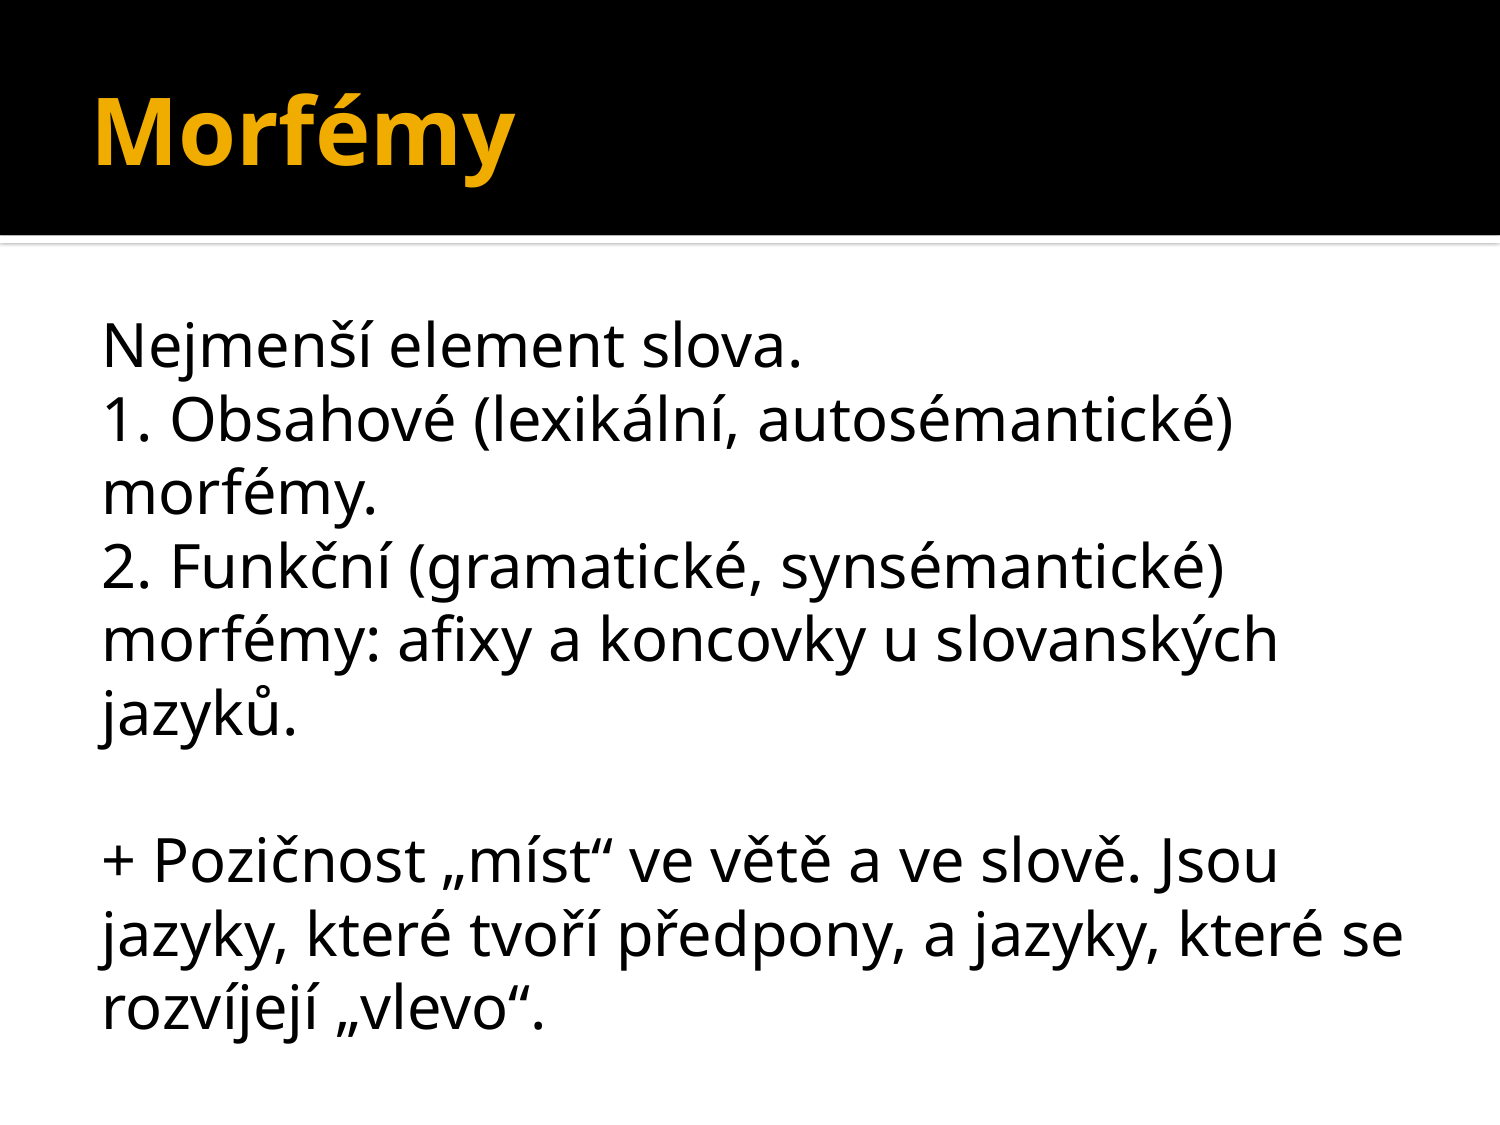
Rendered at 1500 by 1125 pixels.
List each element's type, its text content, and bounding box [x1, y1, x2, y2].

list Nejmenší element slova. 1. Obsahové (lexikální, autosémantické) morfémy. 2. Funkční (gramatické, synsémantické) morfémy: afixy a koncovky u slovanských jazyků. + Pozičnost „míst“ ve větě a ve slově. Jsou jazyky, které tvoří předpony, a jazyky, které se rozvíjejí „vlevo“. [75, 291, 1425, 1050]
title Morfémy [75, 25, 1425, 231]
